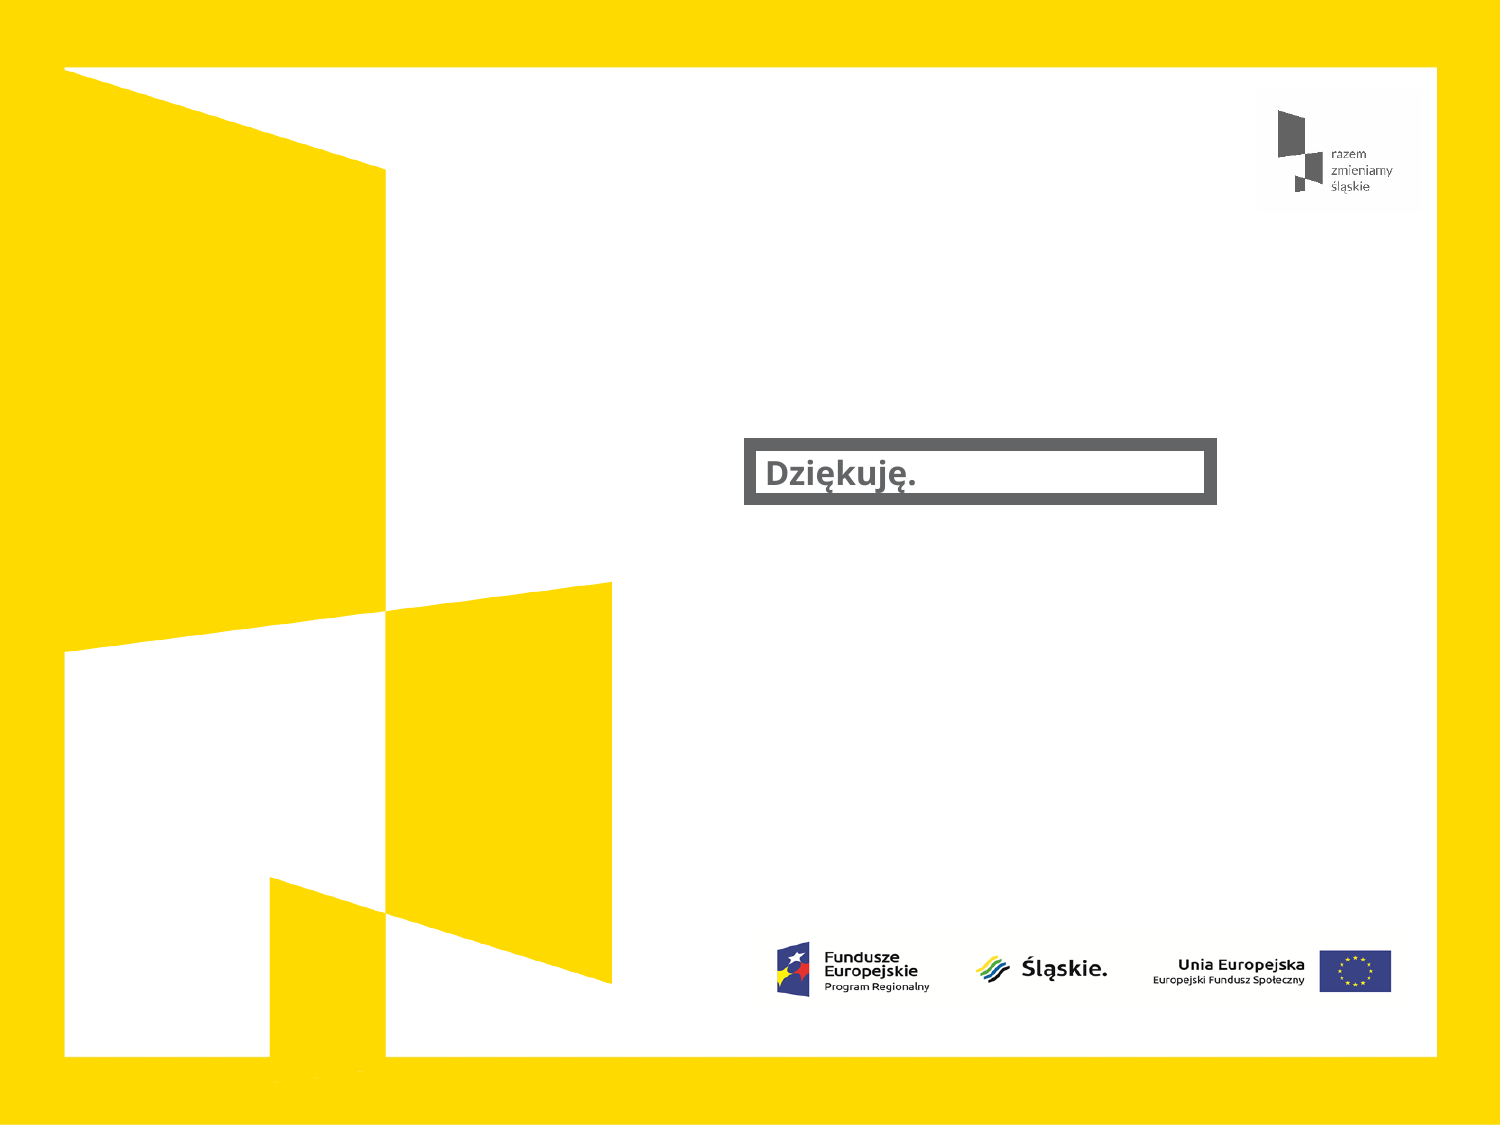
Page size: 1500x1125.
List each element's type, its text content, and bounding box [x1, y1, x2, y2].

picture [0, 0, 1500, 1125]
text_box Dziękuję. [750, 444, 1211, 499]
